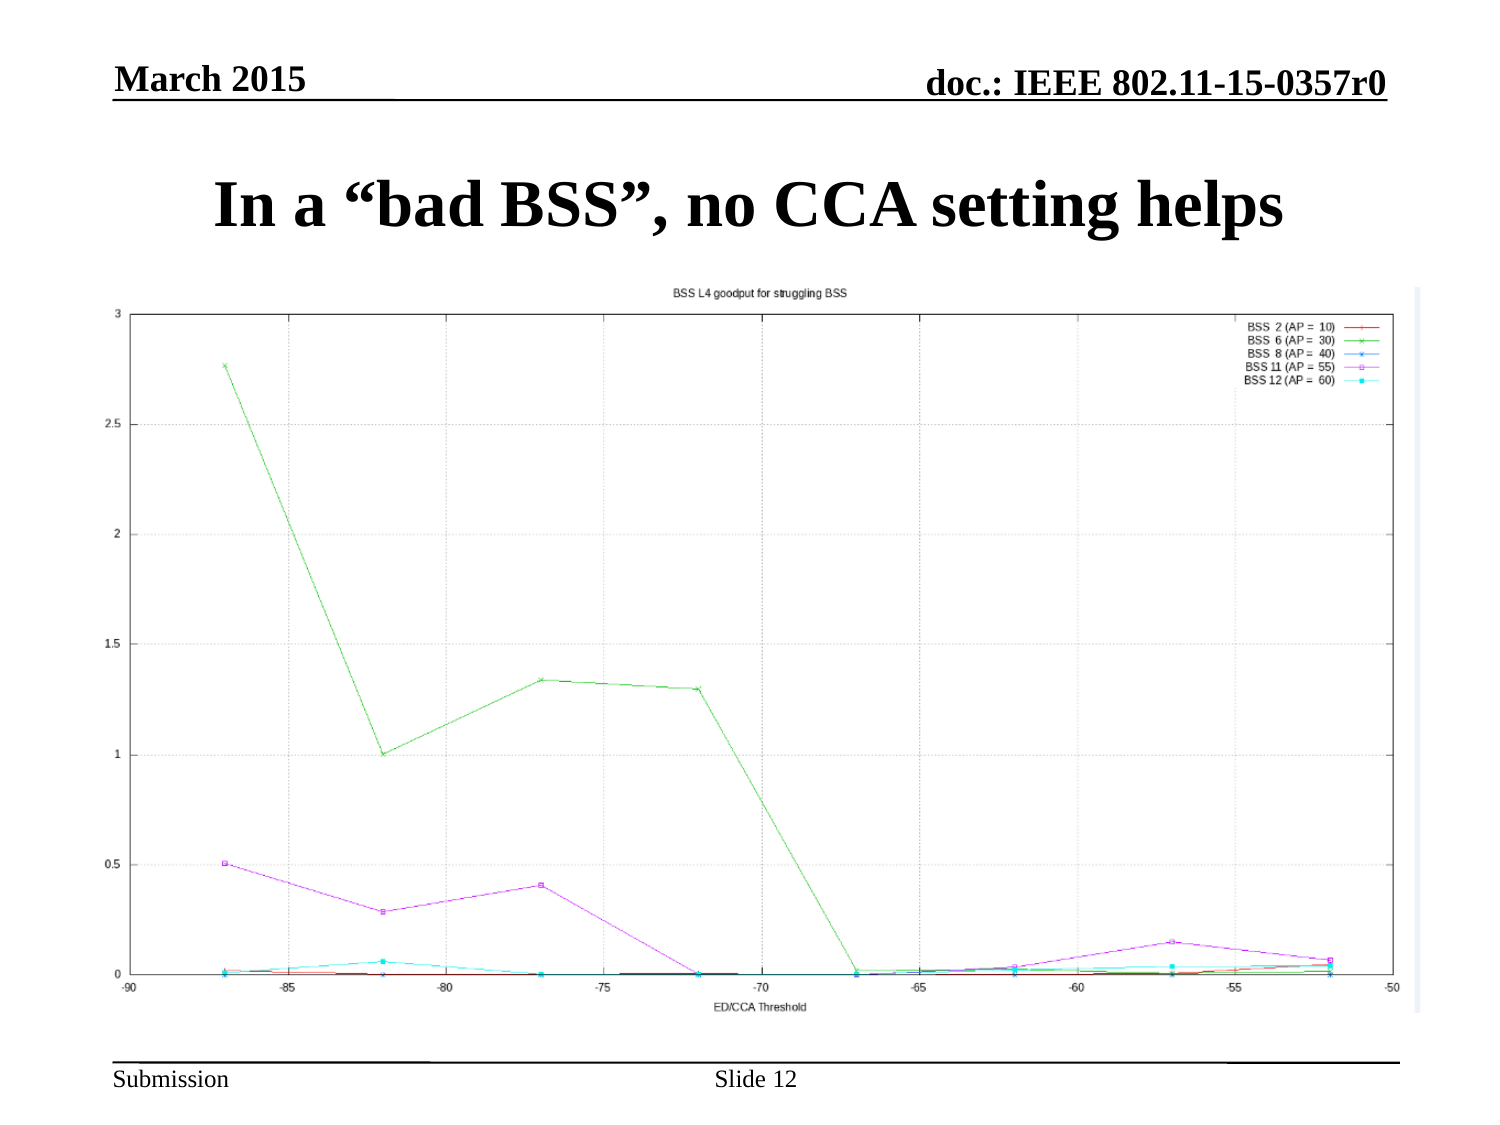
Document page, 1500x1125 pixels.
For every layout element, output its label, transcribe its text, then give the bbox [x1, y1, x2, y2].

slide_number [114, 54, 423, 100]
title In a “bad BSS”, no CCA setting helps [112, 112, 1388, 285]
slide_number Slide 12 [712, 1061, 800, 1123]
picture [87, 287, 1421, 1013]
